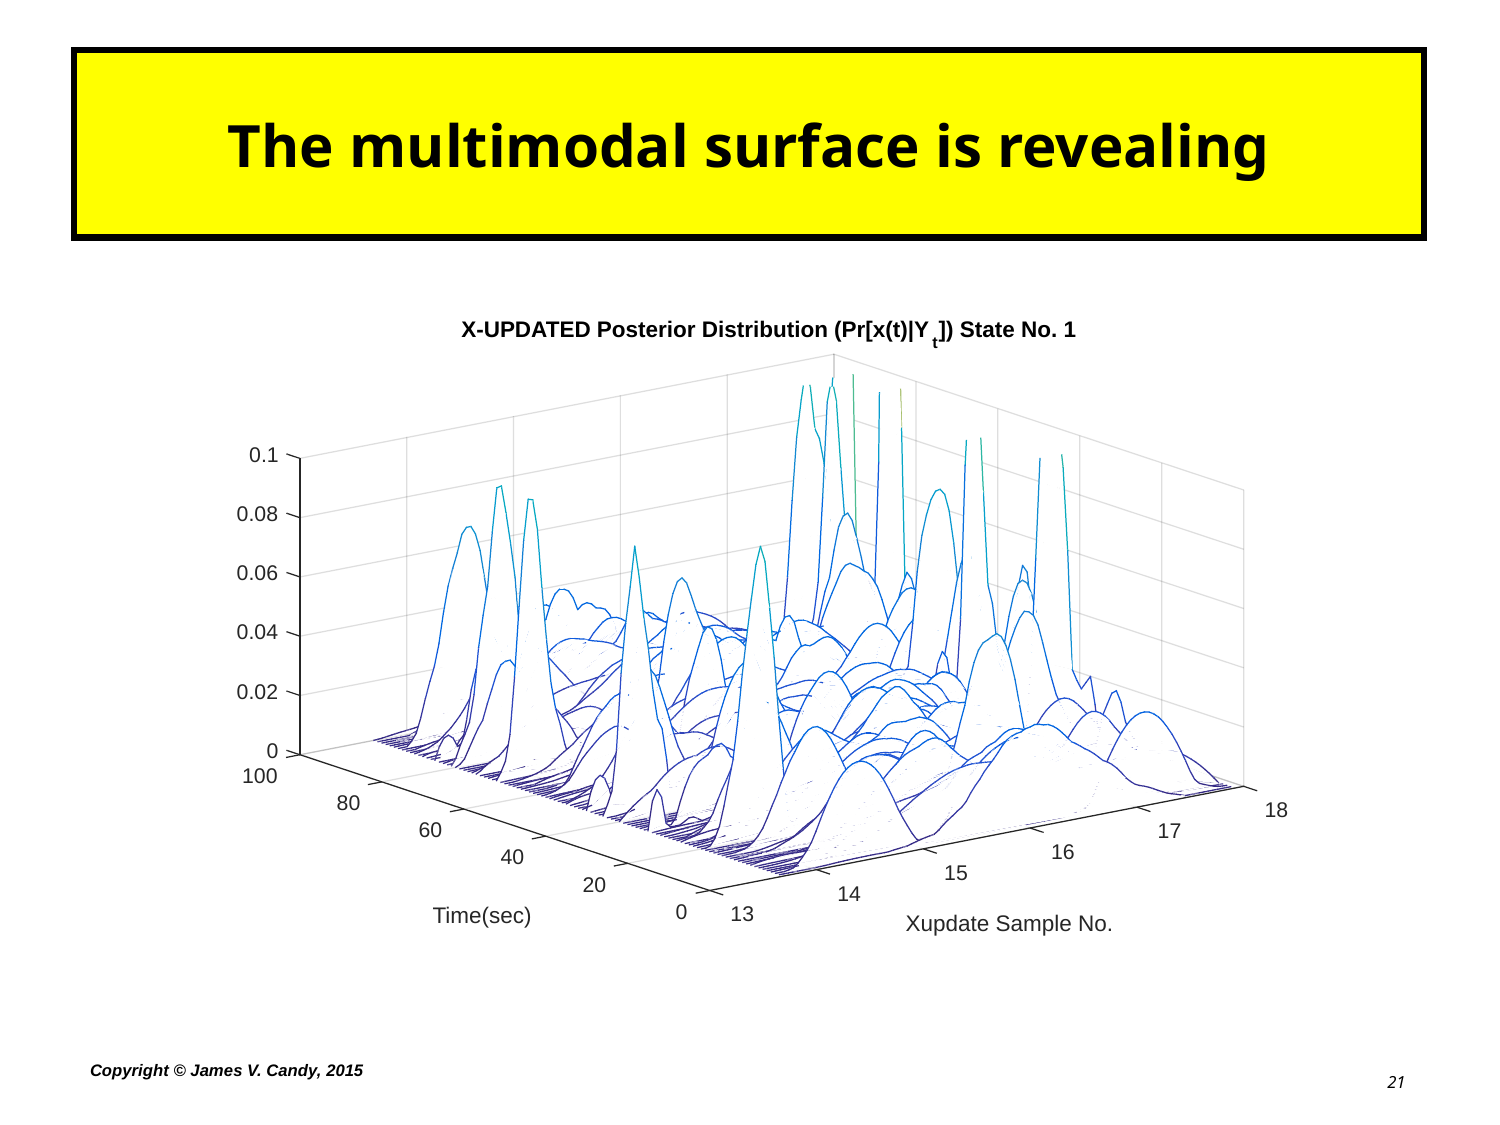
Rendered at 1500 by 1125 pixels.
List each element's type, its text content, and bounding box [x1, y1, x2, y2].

picture [142, 305, 1358, 962]
slide_number 21 [1074, 1024, 1426, 1103]
title The multimodal surface is revealing [71, 47, 1427, 241]
footer Copyright © James V. Candy, 2015 [74, 1012, 551, 1091]
